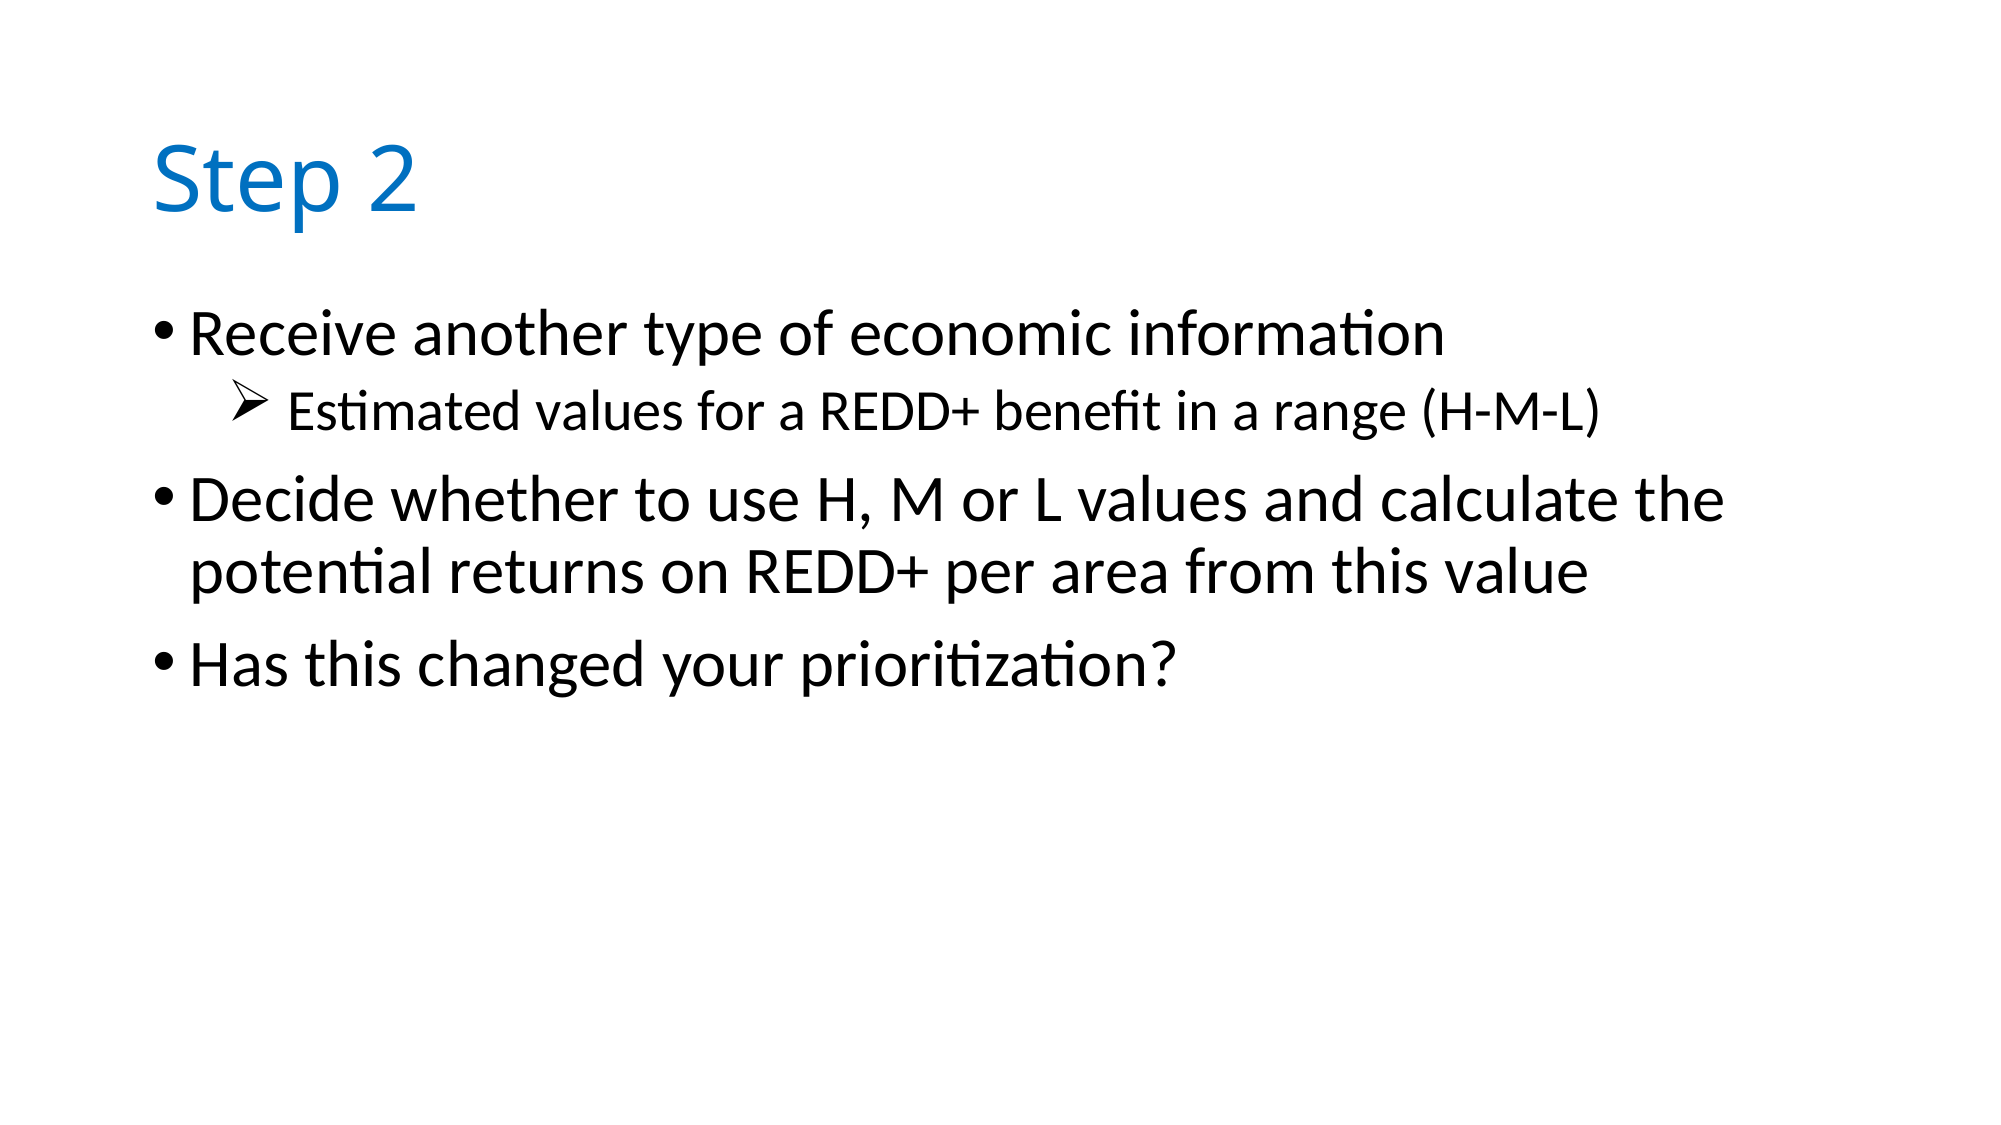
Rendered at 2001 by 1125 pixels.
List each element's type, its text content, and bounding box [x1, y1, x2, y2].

title Step 2 [137, 72, 1863, 290]
list Receive another type of economic information Estimated values for a REDD+ benefit in a range (H-M-L) Decide whether to use H, M or L values and calculate the potential returns on REDD+ per area from this value Has this changed your prioritization? [137, 290, 1809, 1004]
